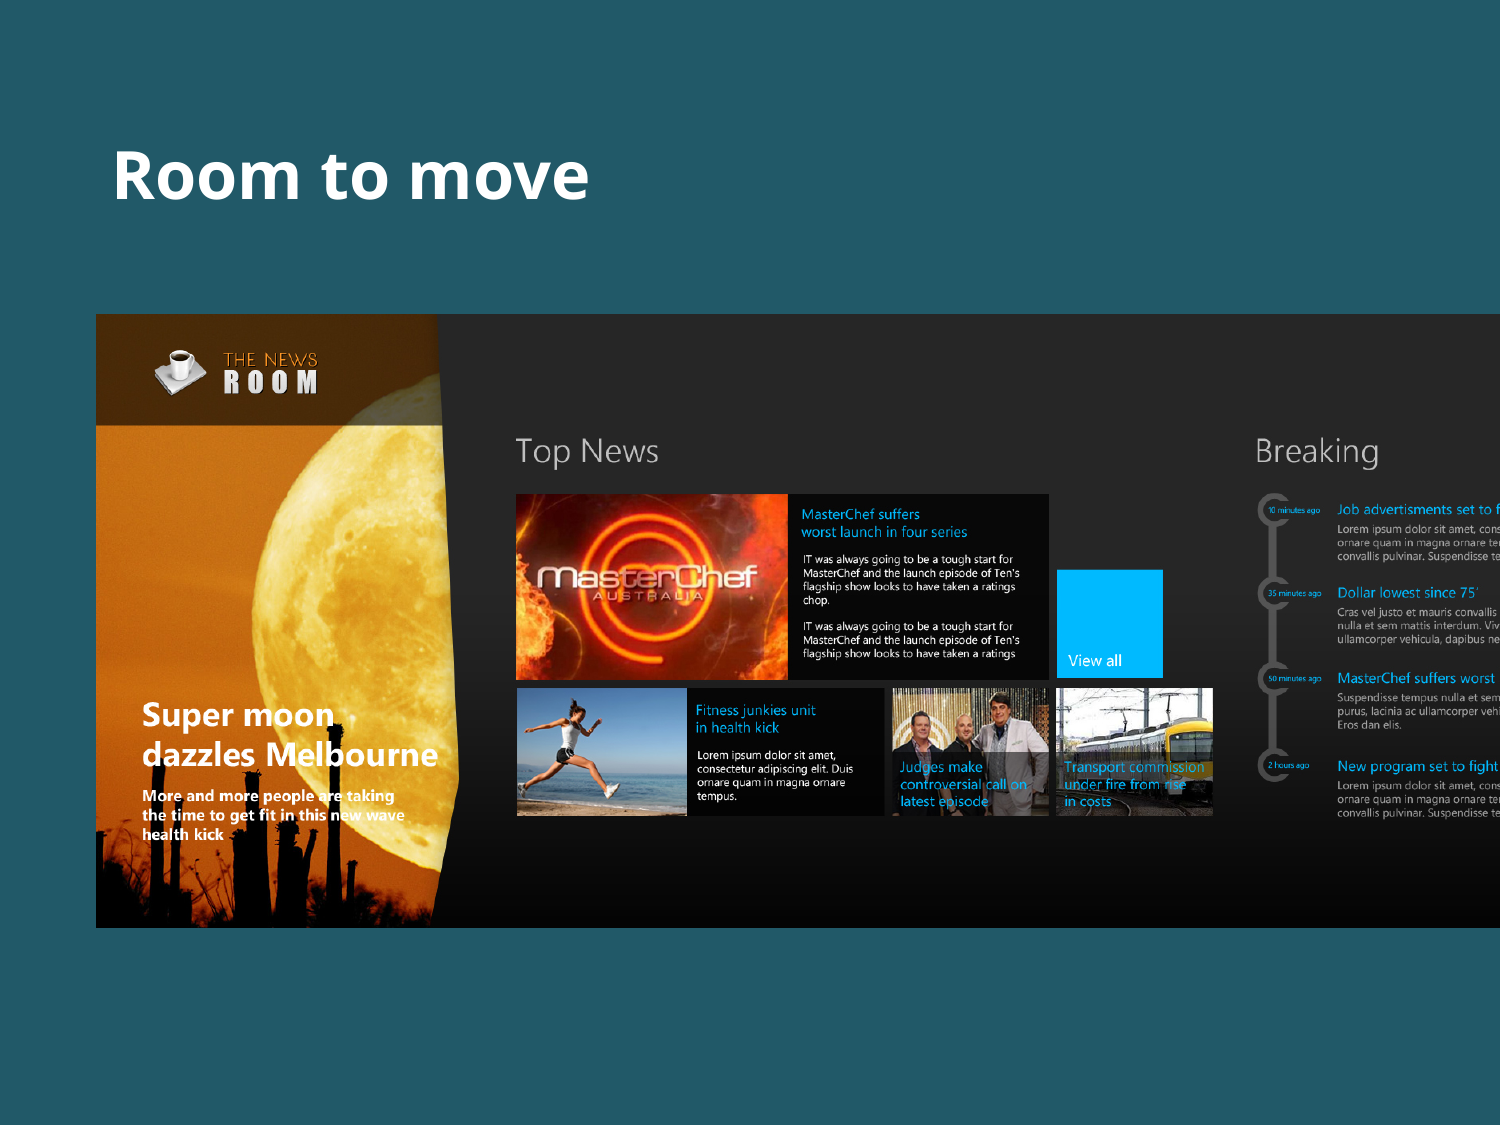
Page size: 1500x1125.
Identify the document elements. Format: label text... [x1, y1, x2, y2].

text_box [0, 0, 1500, 1125]
picture [96, 314, 1500, 929]
text_box Room to move [96, 125, 1005, 221]
